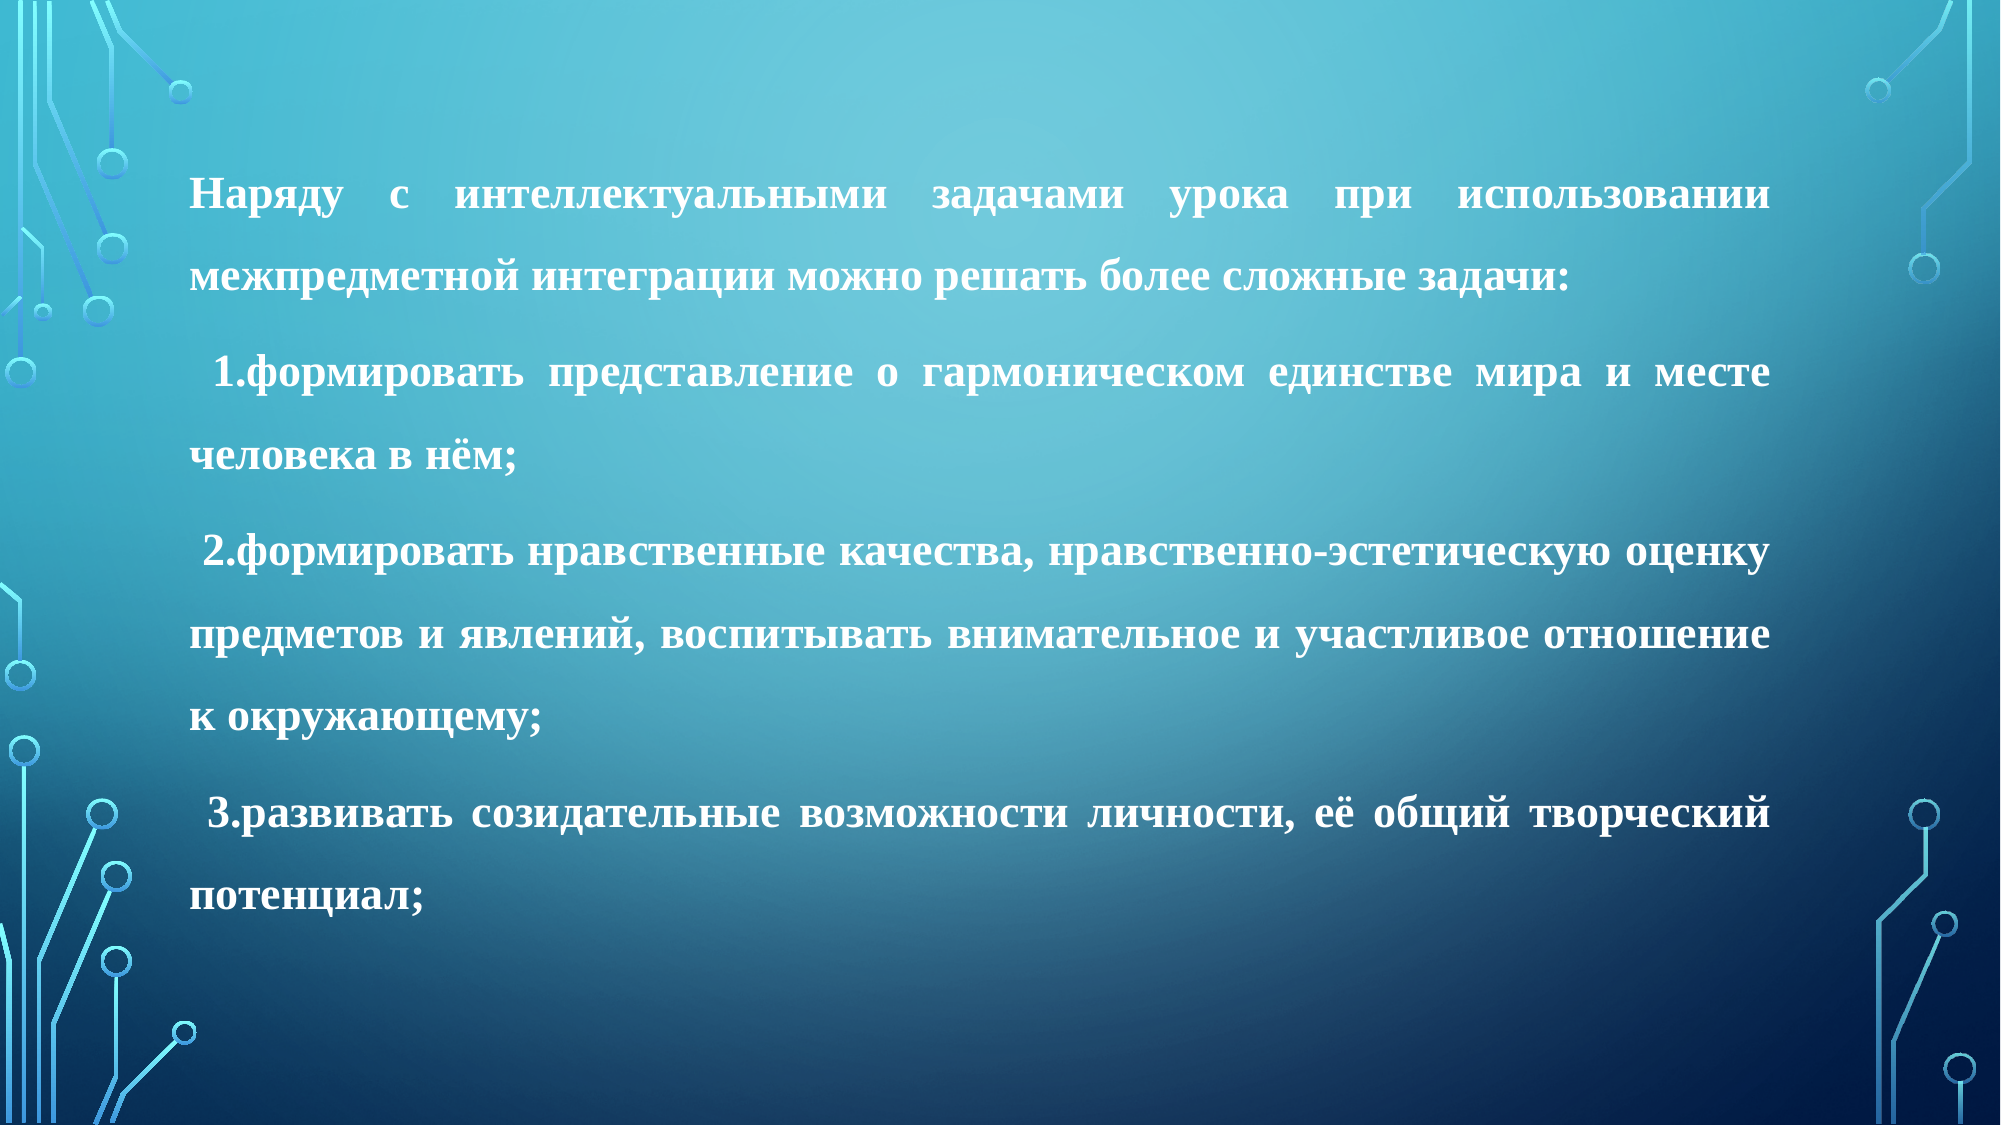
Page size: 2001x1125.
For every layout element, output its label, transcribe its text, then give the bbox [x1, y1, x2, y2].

list Наряду с интеллектуальными задачами урока при использовании межпредметной интеграции можно решать более сложные задачи: 1.формировать представление о гармоническом единстве мира и месте человека в нём; 2.формировать нравственные качества, нравственно-эстетическую оценку предметов и явлений, воспитывать внимательное и участливое отношение к окружающему; 3.развивать созидательные возможности личности, её общий творческий потенциал; [174, 127, 1786, 936]
